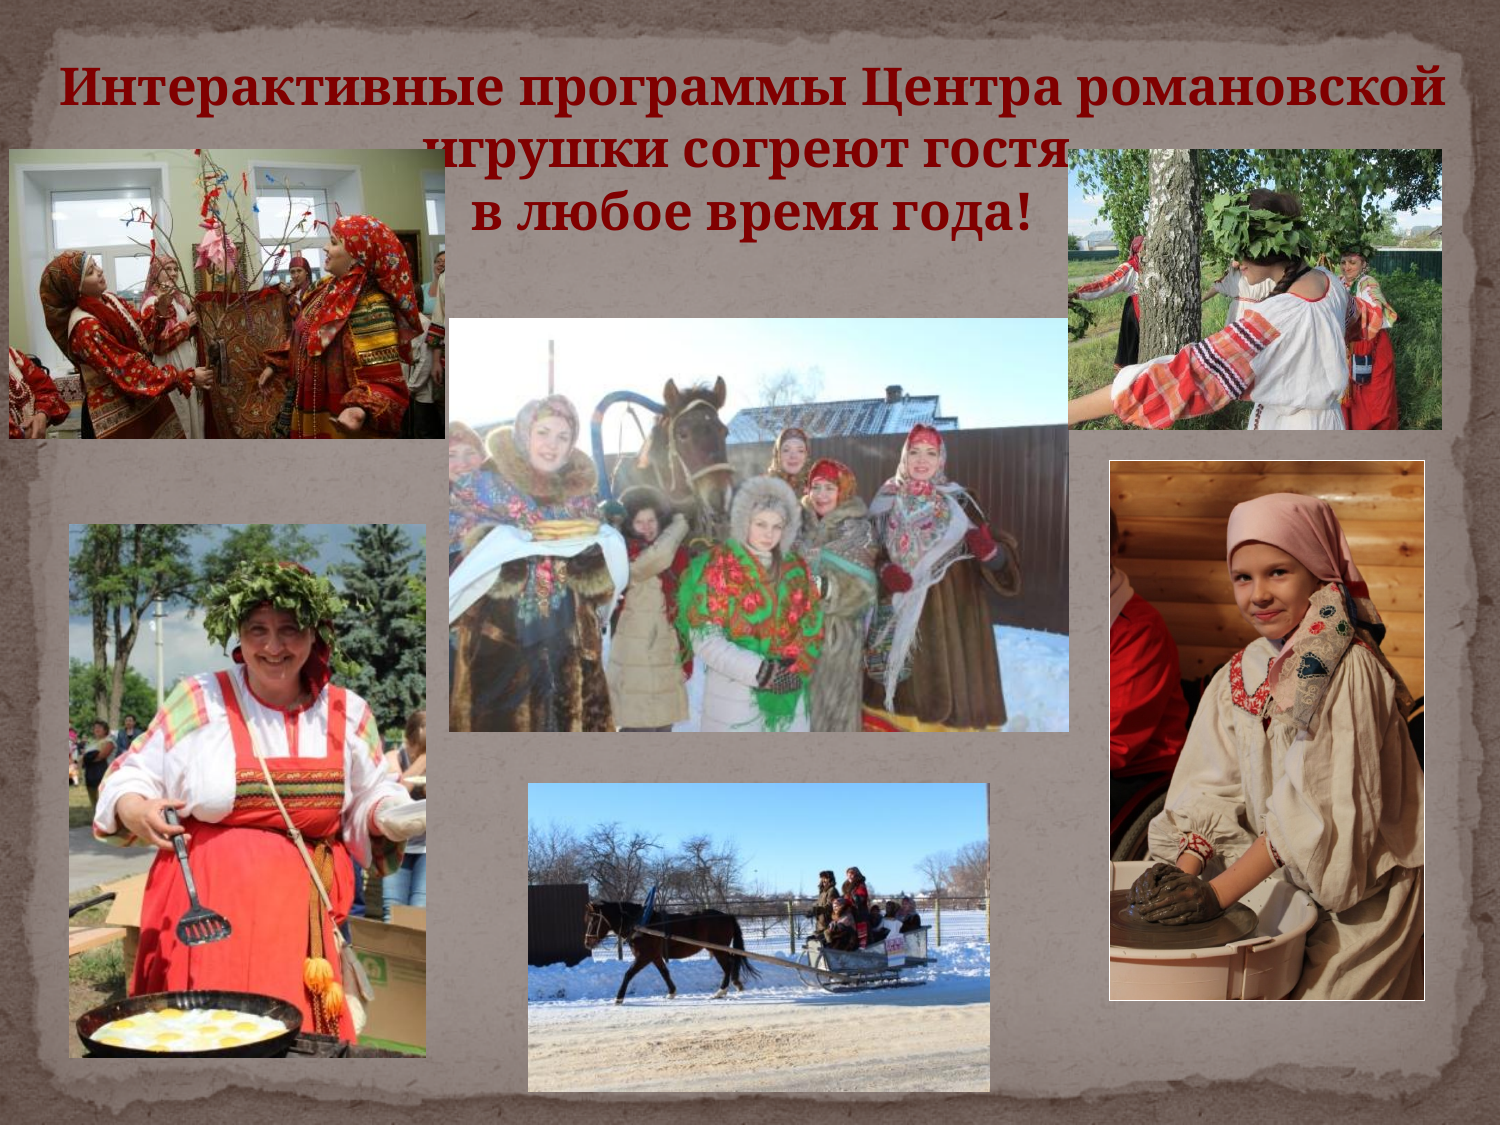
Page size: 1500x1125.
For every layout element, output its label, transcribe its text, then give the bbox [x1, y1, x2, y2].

picture [9, 149, 445, 439]
picture [69, 524, 426, 1058]
text_box Интерактивные программы Центра романовской игрушки согреют гостя в любое время года! [35, 45, 1471, 298]
picture [449, 149, 1442, 732]
picture [528, 783, 990, 1092]
picture [1110, 461, 1424, 1000]
